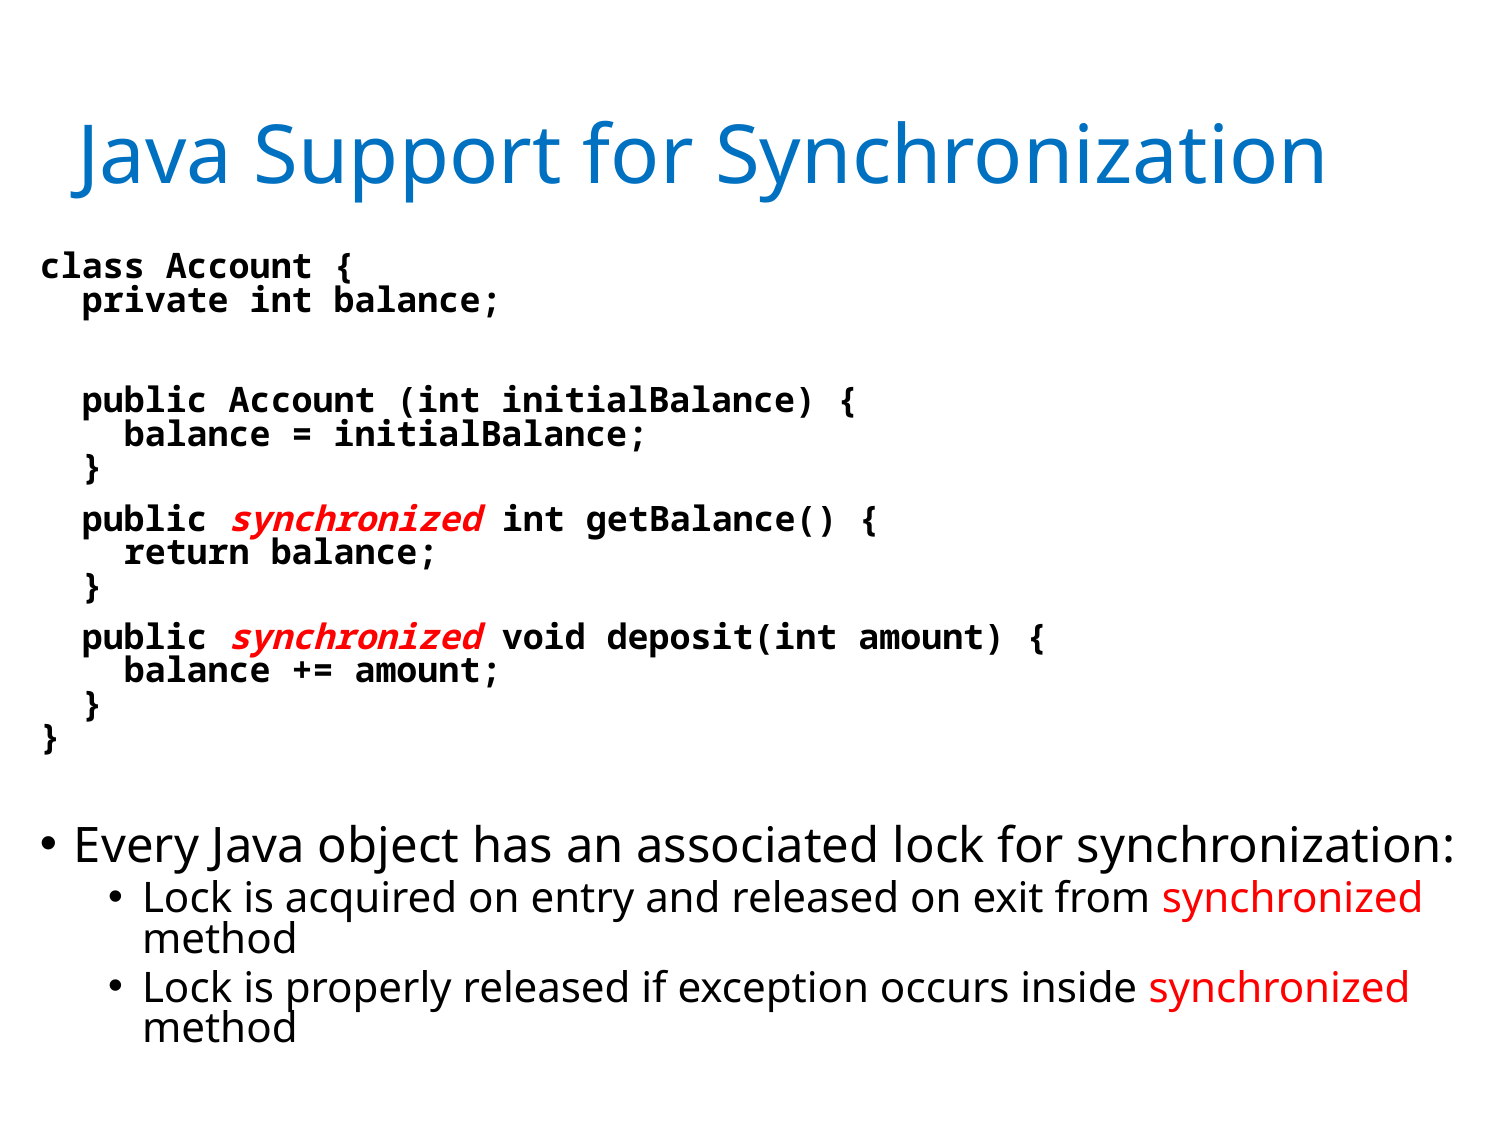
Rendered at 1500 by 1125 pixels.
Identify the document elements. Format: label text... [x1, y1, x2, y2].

title Java Support for Synchronization [62, 70, 1438, 244]
list class Account { private int balance; public Account (int initialBalance) { balance = initialBalance; } public synchronized int getBalance() { return balance; } public synchronized void deposit(int amount) { balance += amount; } } Every Java object has an associated lock for synchronization: Lock is acquired on entry and released on exit from synchronized method Lock is properly released if exception occurs inside synchronized method [24, 244, 1475, 1100]
